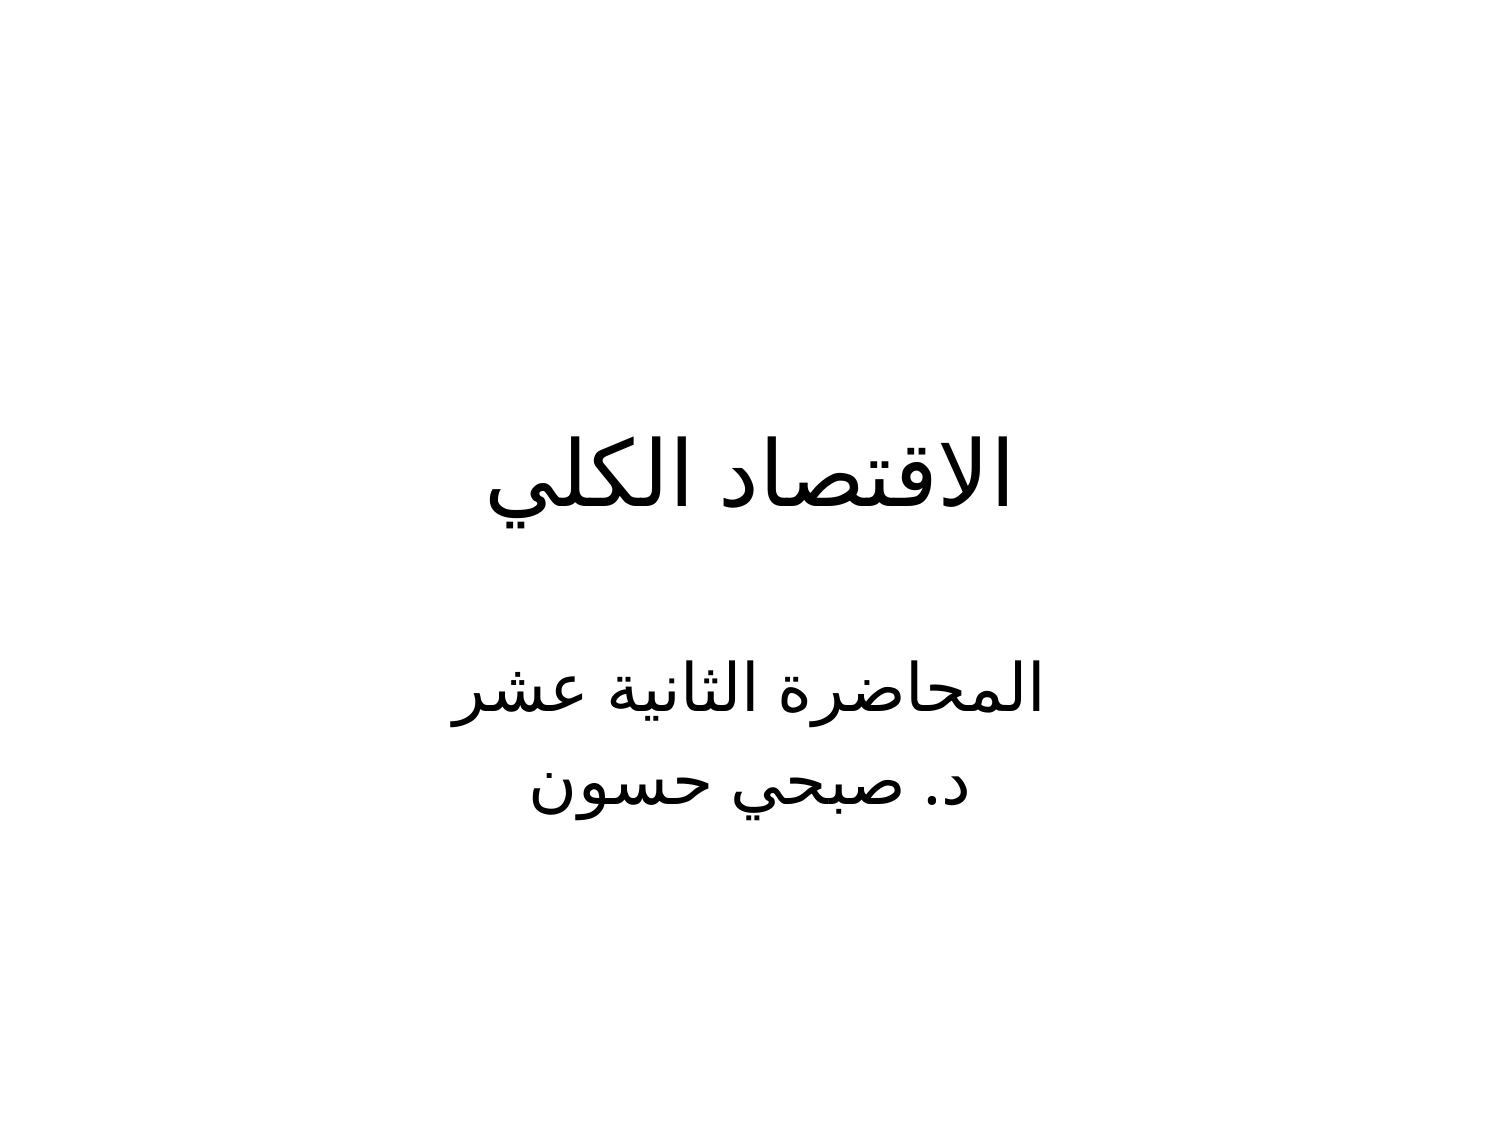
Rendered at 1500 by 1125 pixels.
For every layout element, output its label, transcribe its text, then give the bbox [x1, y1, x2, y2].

title الاقتصاد الكلي [112, 349, 1388, 591]
subtitle المحاضرة الثانية عشر د. صبحي حسون [225, 637, 1275, 925]
